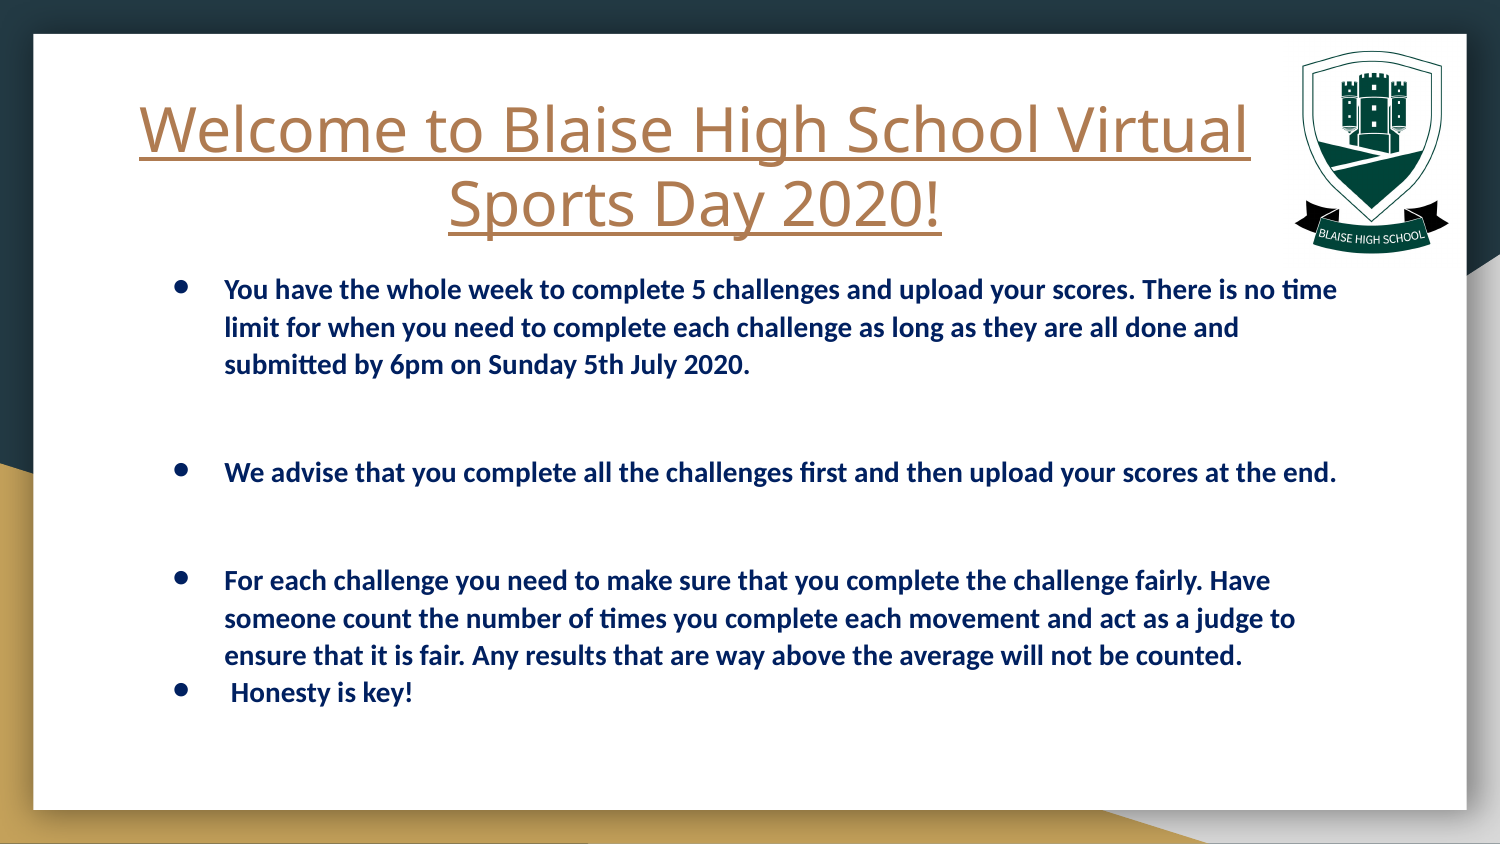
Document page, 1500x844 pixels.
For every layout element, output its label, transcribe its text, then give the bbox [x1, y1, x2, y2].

list You have the whole week to complete 5 challenges and upload your scores. There is no time limit for when you need to complete each challenge as long as they are all done and submitted by 6pm on Sunday 5th July 2020. We advise that you complete all the challenges first and then upload your scores at the end. For each challenge you need to make sure that you complete the challenge fairly. Have someone count the number of times you complete each movement and act as a judge to ensure that it is fair. Any results that are way above the average will not be counted. Honesty is key! [134, 253, 1366, 781]
picture [1283, 37, 1463, 269]
title Welcome to Blaise High School Virtual Sports Day 2020! [79, 74, 1278, 232]
